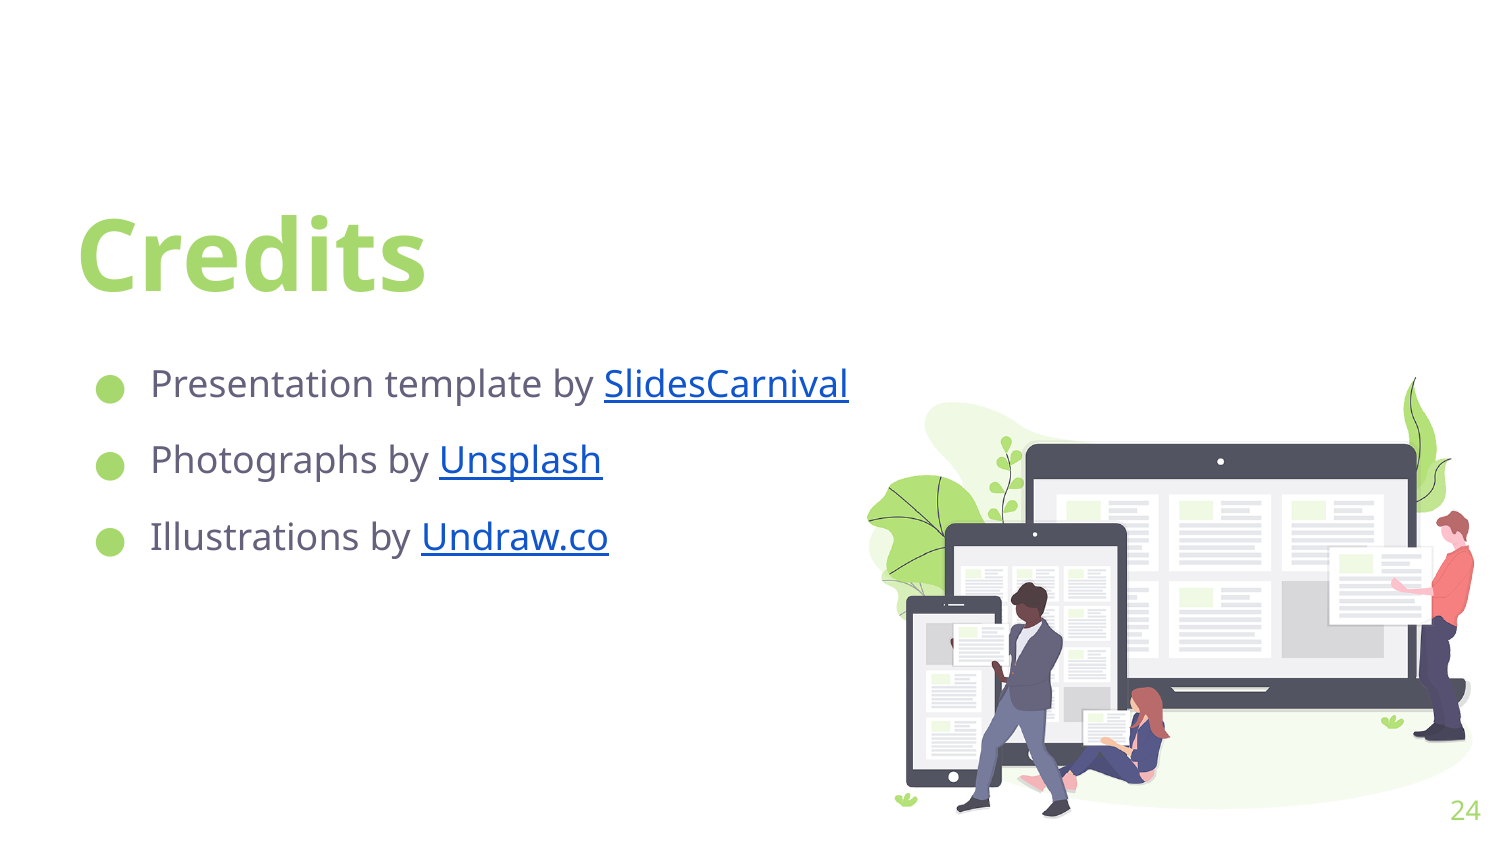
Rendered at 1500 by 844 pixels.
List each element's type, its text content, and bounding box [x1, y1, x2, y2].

slide_number 24 [1391, 779, 1482, 844]
picture [867, 377, 1475, 819]
list Presentation template by SlidesCarnival Photographs by Unsplash Illustrations by Undraw.co [75, 334, 884, 640]
title Credits [75, 171, 1109, 312]
